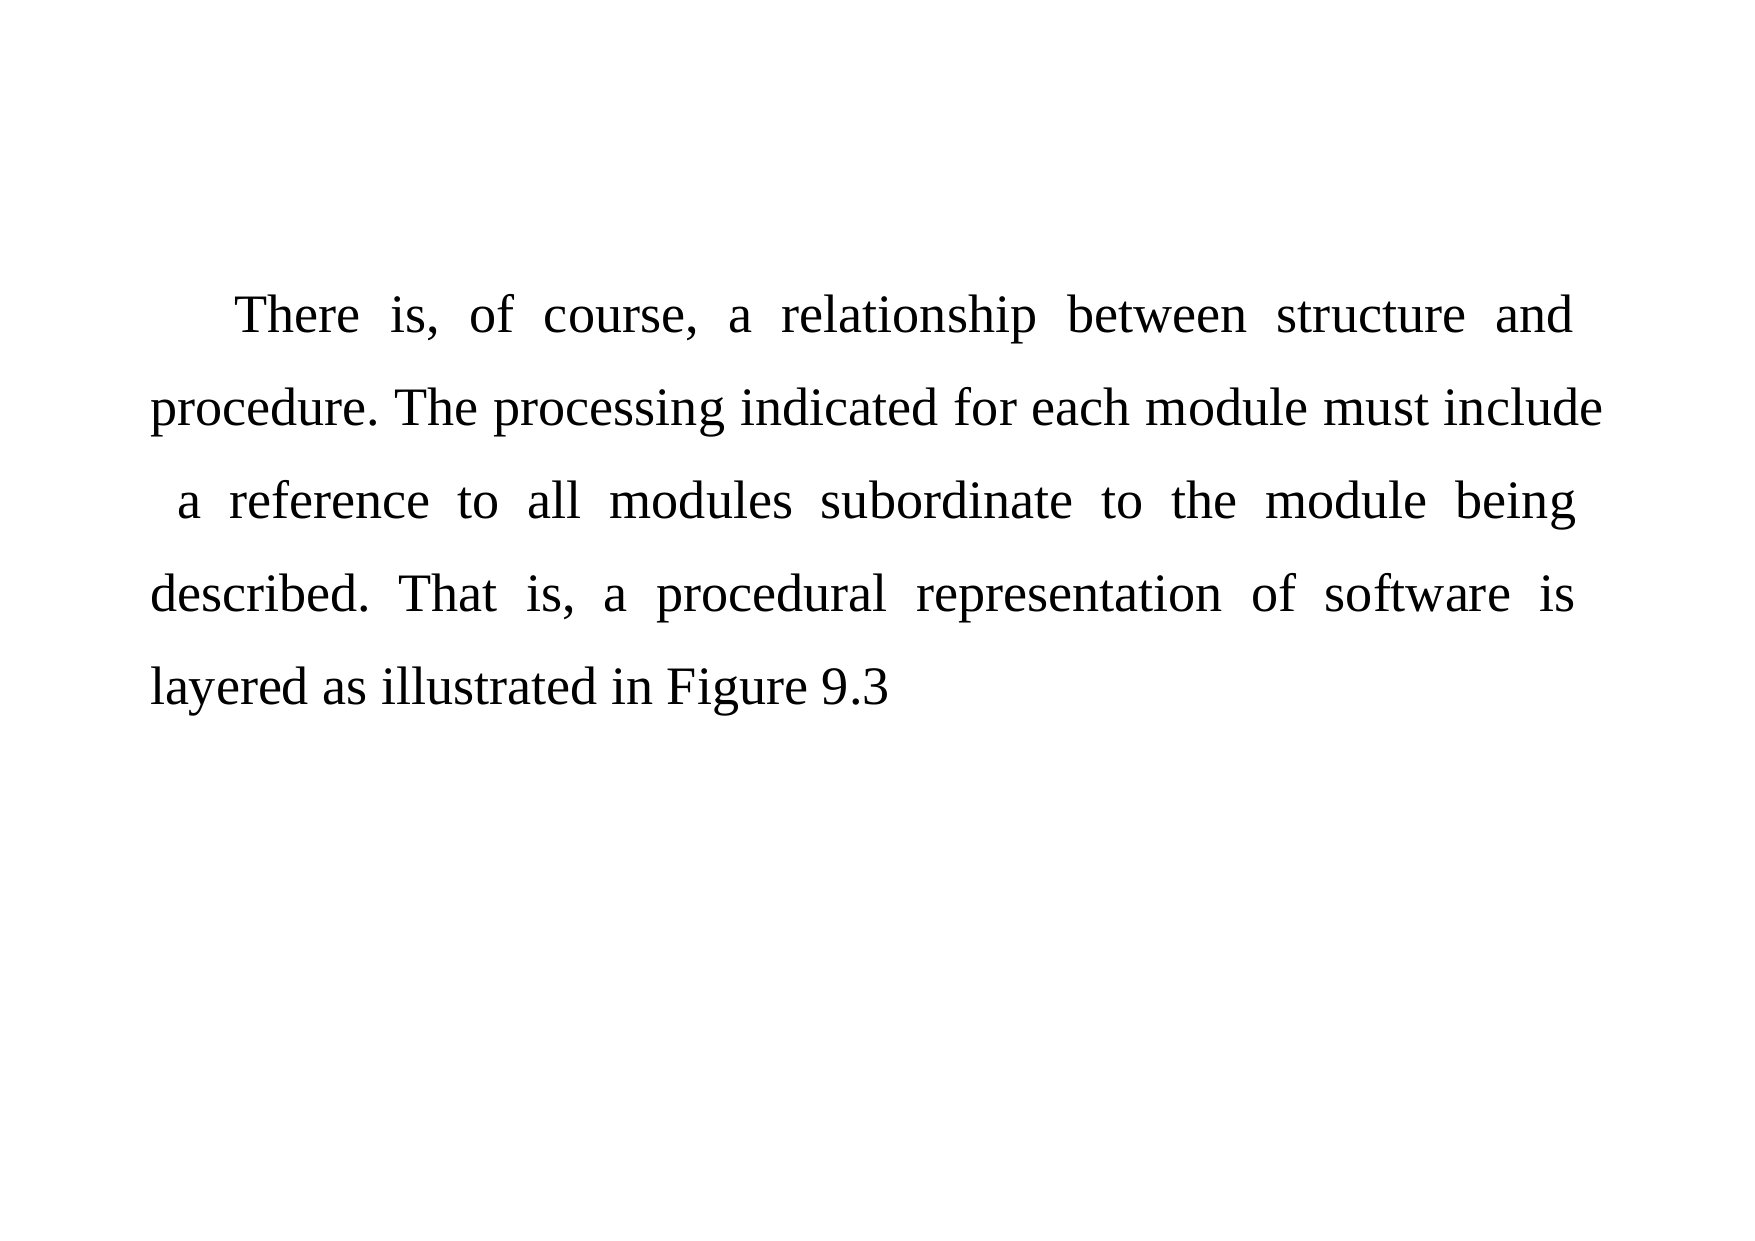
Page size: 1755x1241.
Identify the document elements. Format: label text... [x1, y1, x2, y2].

title There is, of course, a relationship between structure and procedure. The processing indicated for each module must include a reference to all modules subordinate to the module being described. That is, a procedural representation of software is layered as illustrated in Figure 9.3 [147, 248, 1607, 716]
